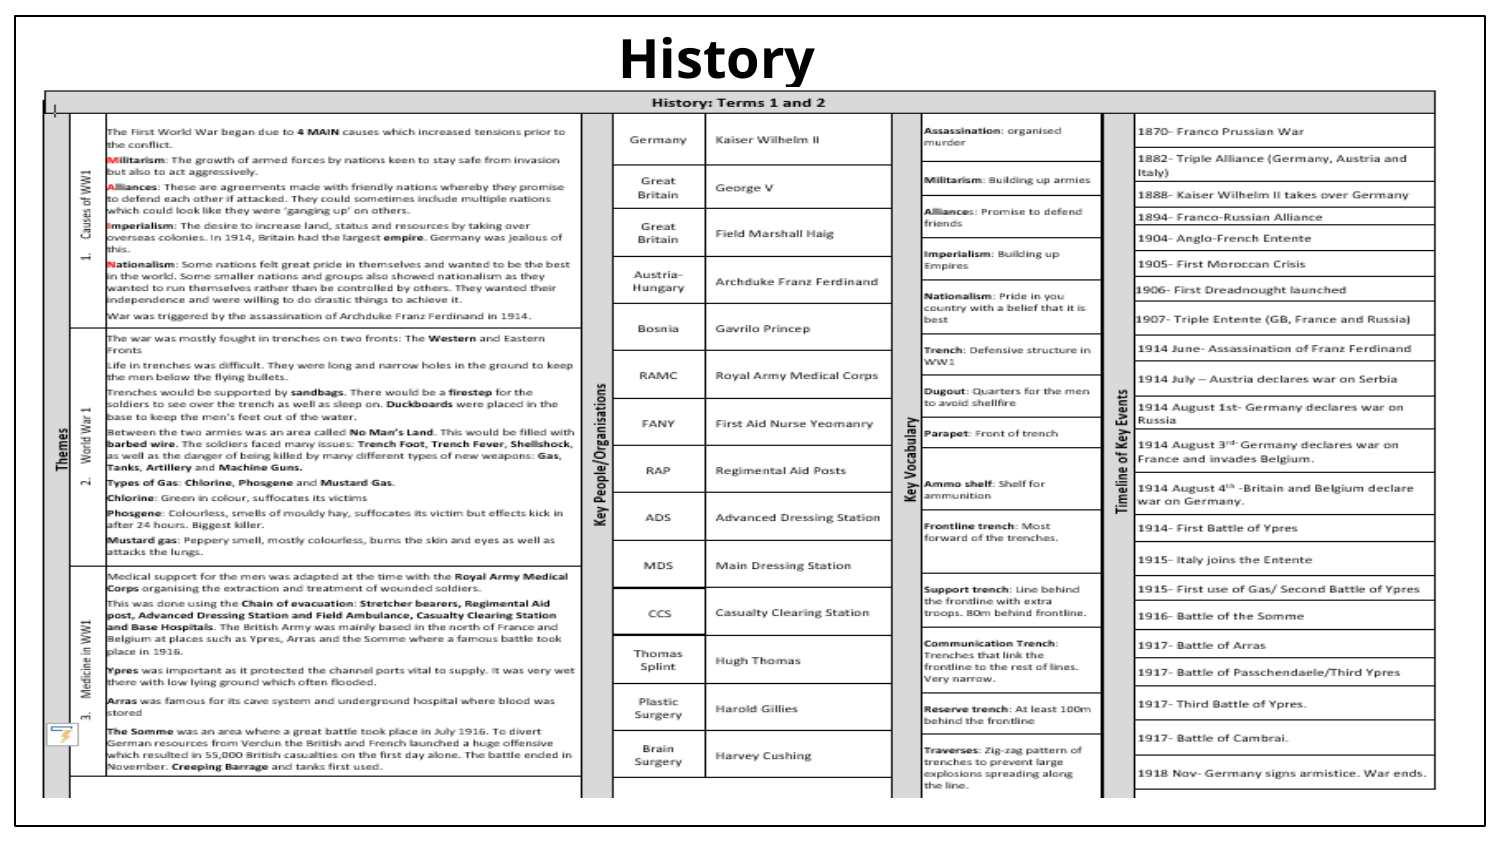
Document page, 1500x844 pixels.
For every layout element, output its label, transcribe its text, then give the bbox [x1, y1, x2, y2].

picture [38, 87, 1446, 798]
text_box History [511, 16, 923, 85]
text_box [14, 16, 1486, 827]
